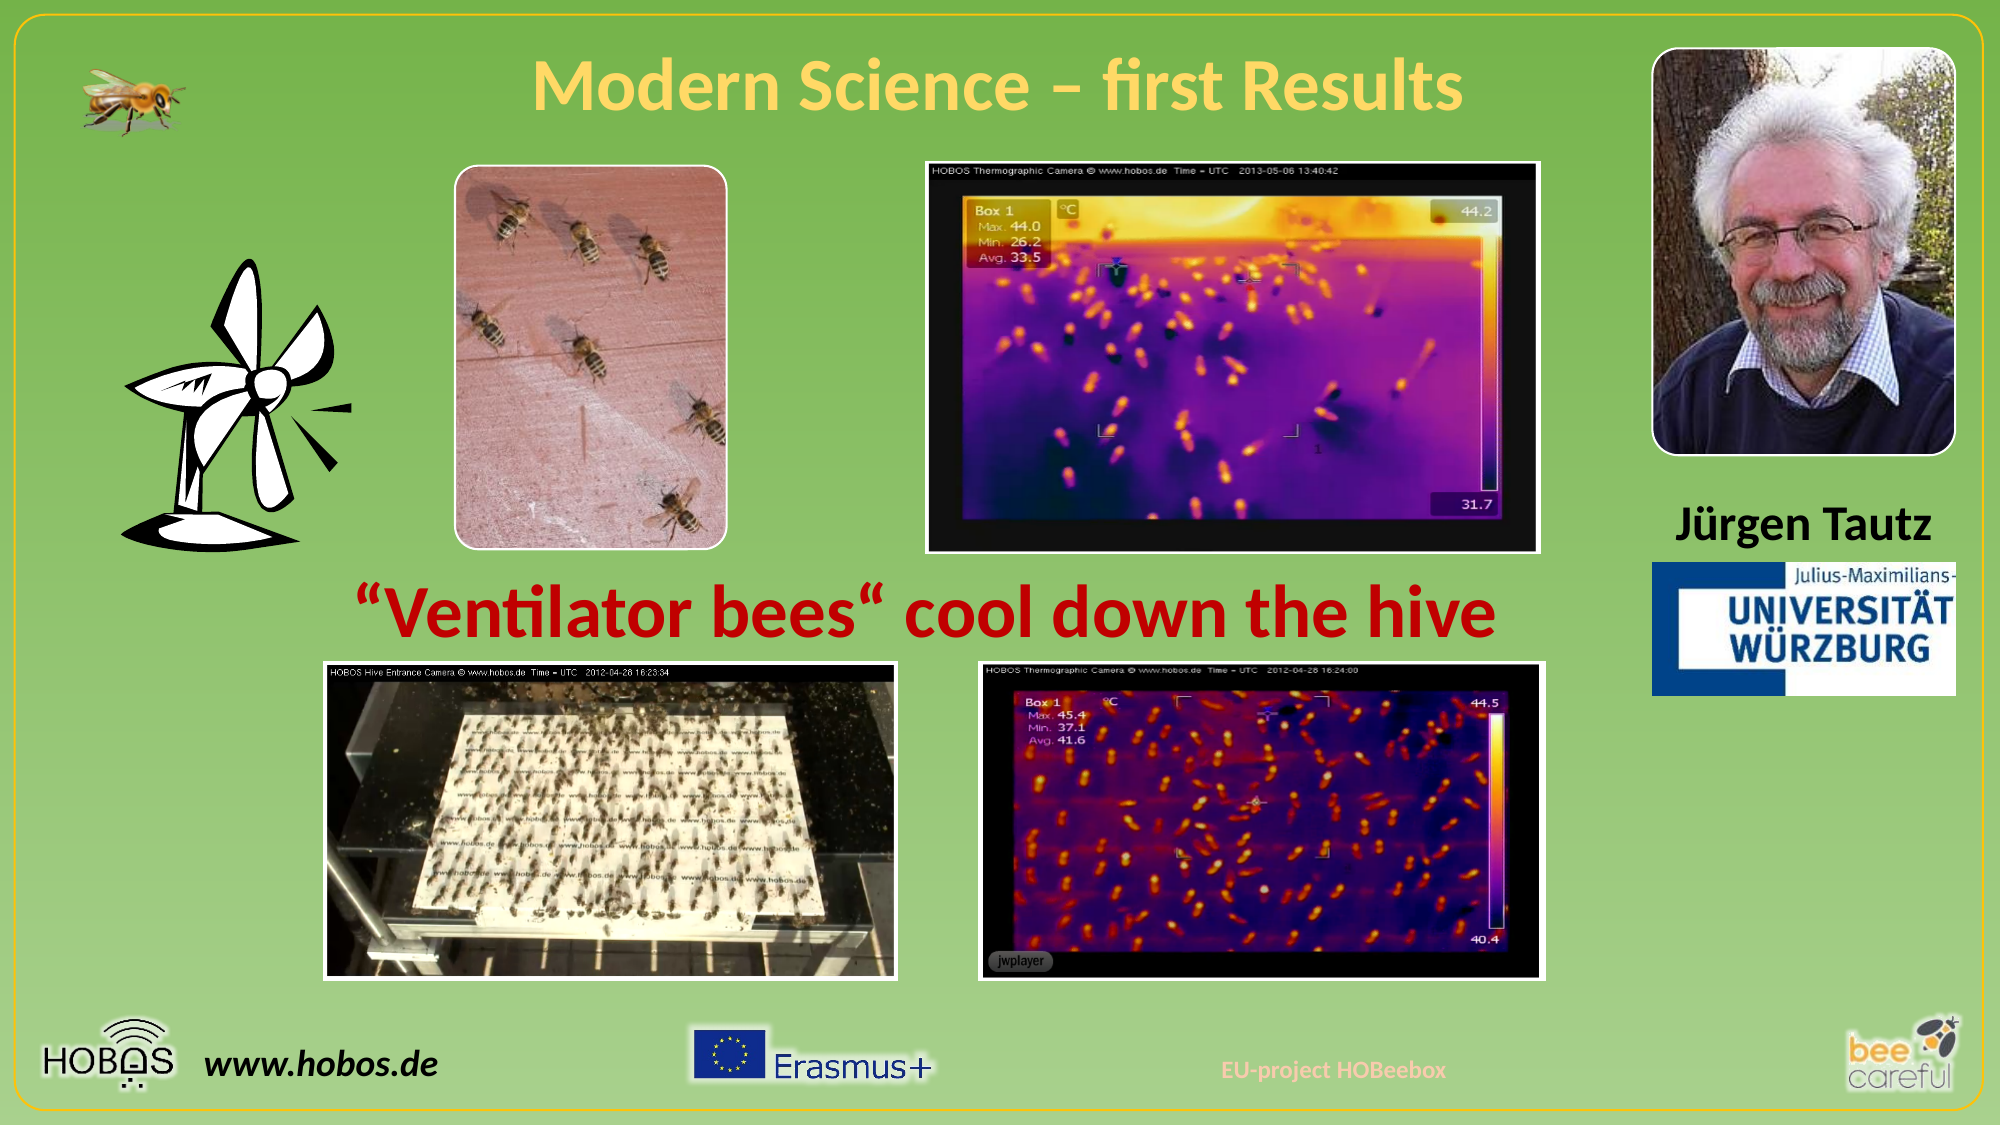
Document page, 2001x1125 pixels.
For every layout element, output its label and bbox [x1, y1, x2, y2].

picture [1652, 562, 1956, 696]
picture [679, 1016, 944, 1092]
picture [80, 62, 188, 141]
picture [120, 257, 352, 559]
picture [1652, 48, 1956, 456]
text_box [14, 14, 1983, 1111]
